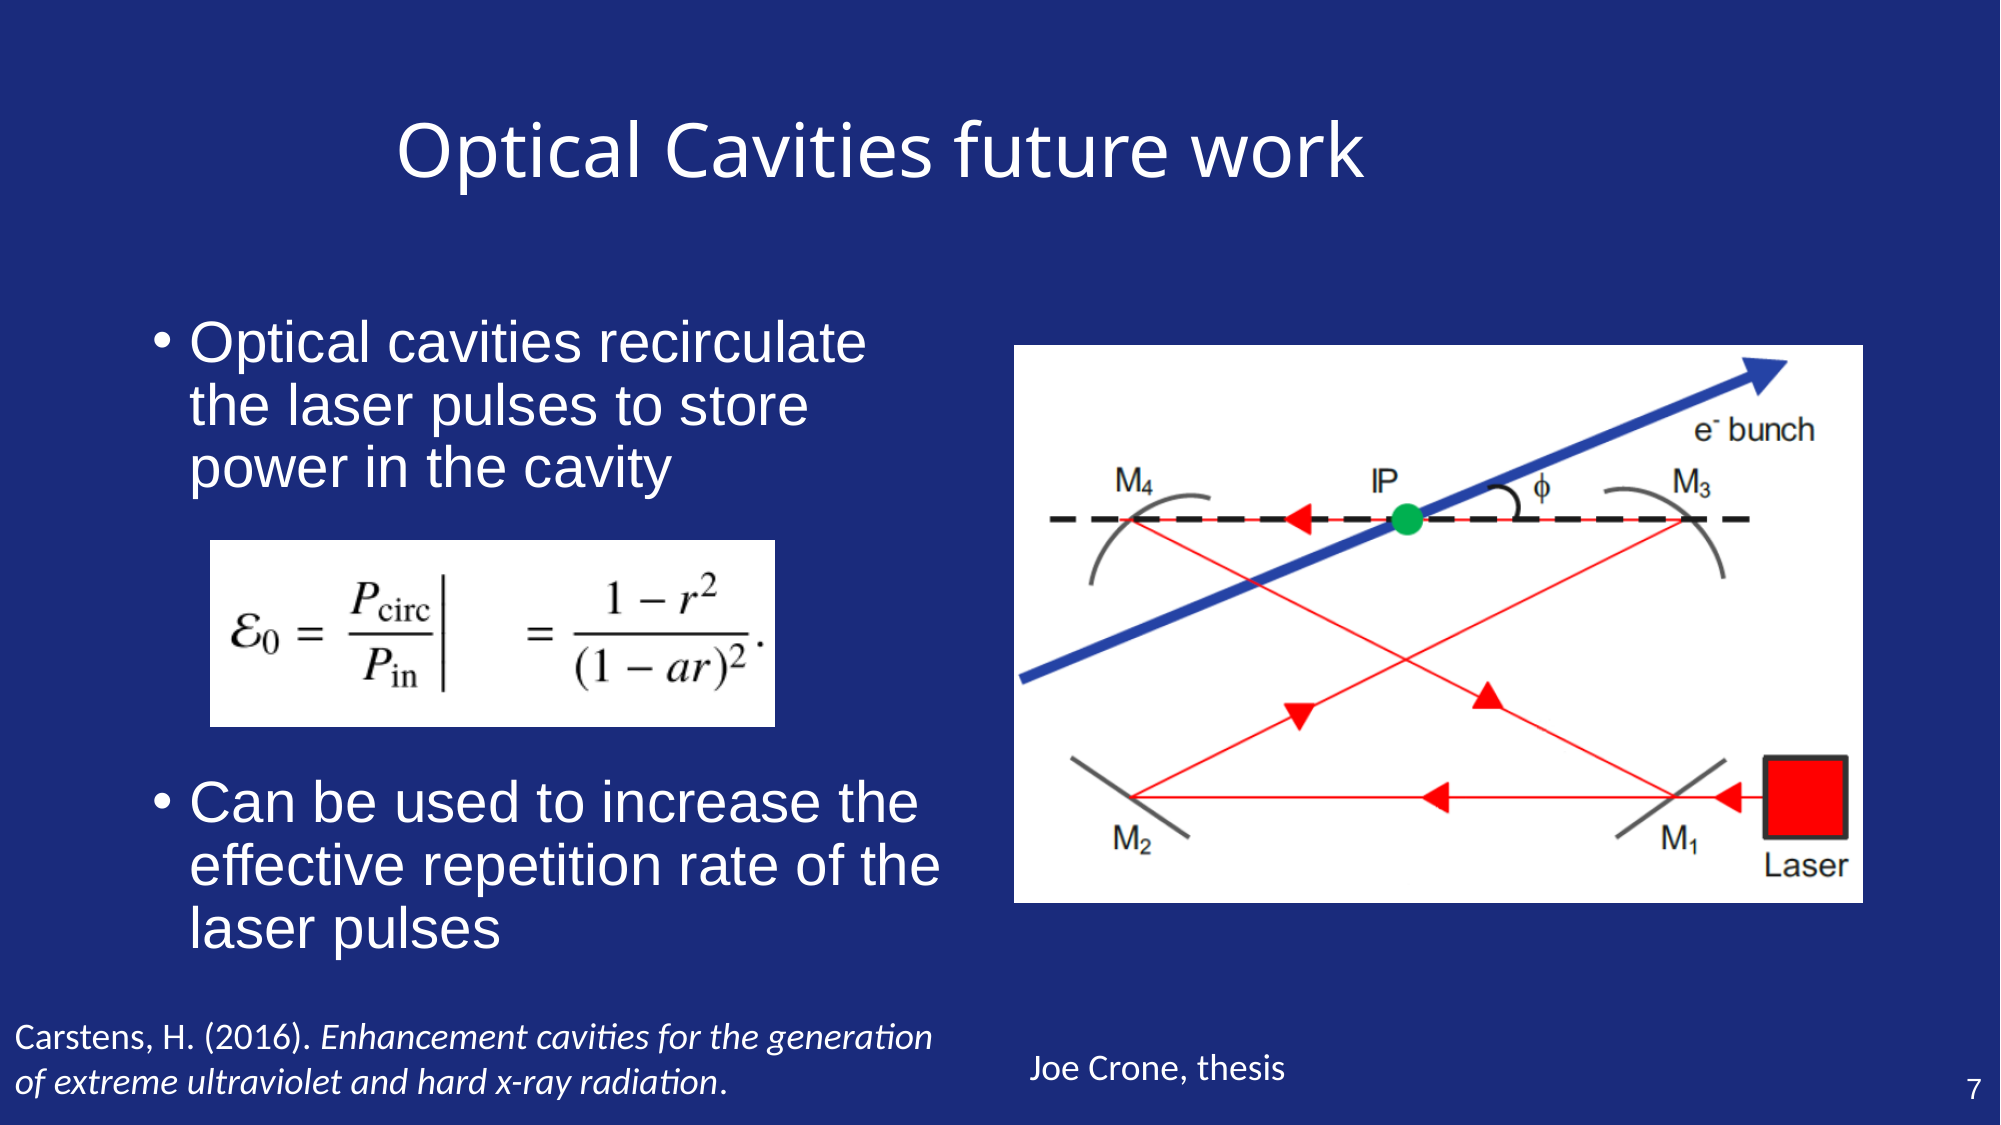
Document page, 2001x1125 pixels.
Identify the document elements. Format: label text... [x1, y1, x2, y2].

title Optical Cavities future work [380, 44, 1590, 262]
list Optical cavities recirculate the laser pulses to store power in the cavity Can be used to increase the effective repetition rate of the laser pulses [137, 304, 967, 1004]
text_box Joe Crone, thesis [1014, 1035, 1781, 1096]
text_box Carstens, H. (2016). Enhancement cavities for the generation of extreme ultraviolet and hard x-ray radiation. [0, 1004, 986, 1125]
slide_number 7 [1547, 1062, 1998, 1123]
picture [1014, 345, 1863, 903]
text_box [210, 540, 775, 727]
